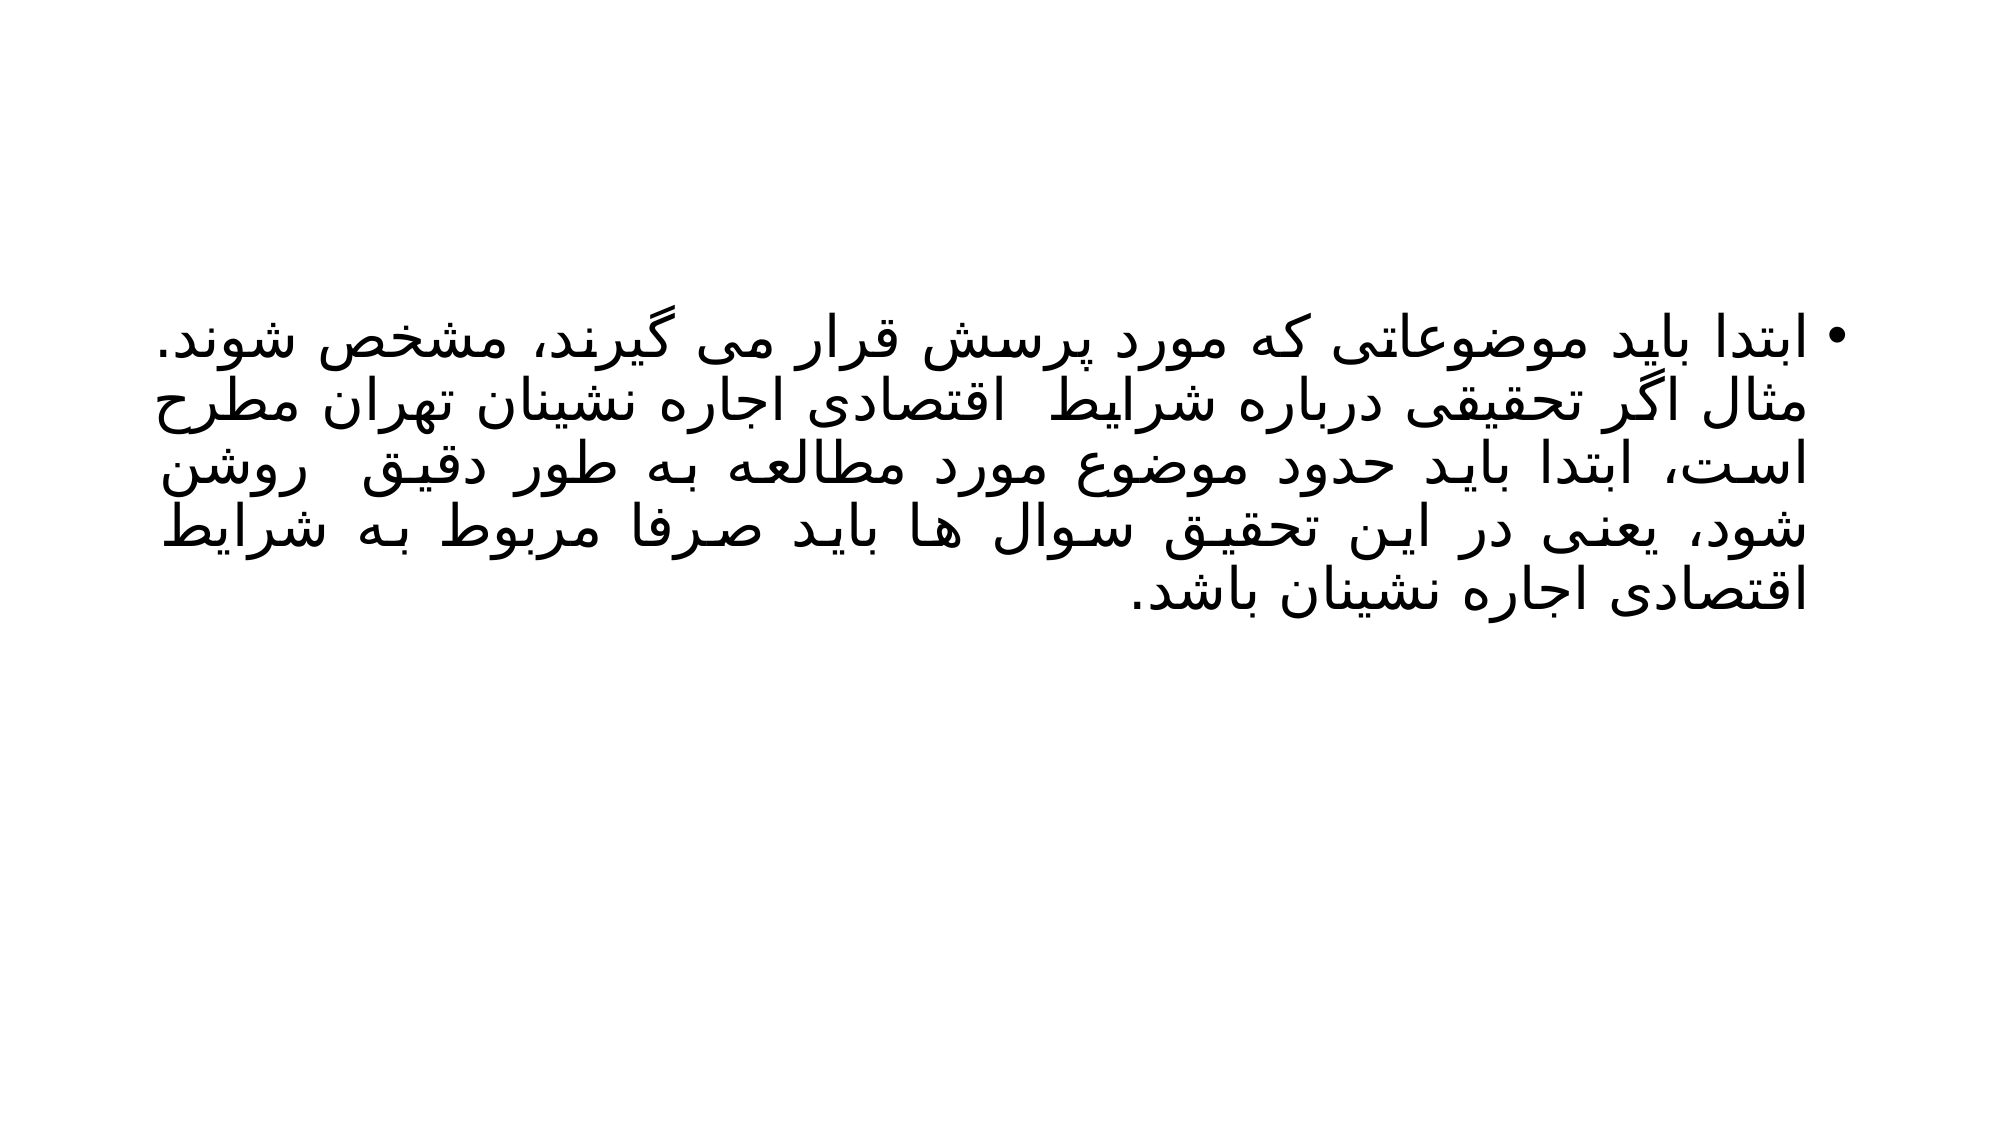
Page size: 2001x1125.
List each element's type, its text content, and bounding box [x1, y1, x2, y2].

list ابتدا باید موضوعاتی که مورد پرسش قرار می گیرند، مشخص شوند. مثال اگر تحقیقی درباره شرایط اقتصادی اجاره نشینان تهران مطرح است، ابتدا باید حدود موضوع مورد مطالعه به طور دقیق روشن شود، یعنی در این تحقیق سوال ها باید صرفا مربوط به شرایط اقتصادی اجاره نشینان باشد. [137, 299, 1863, 1014]
